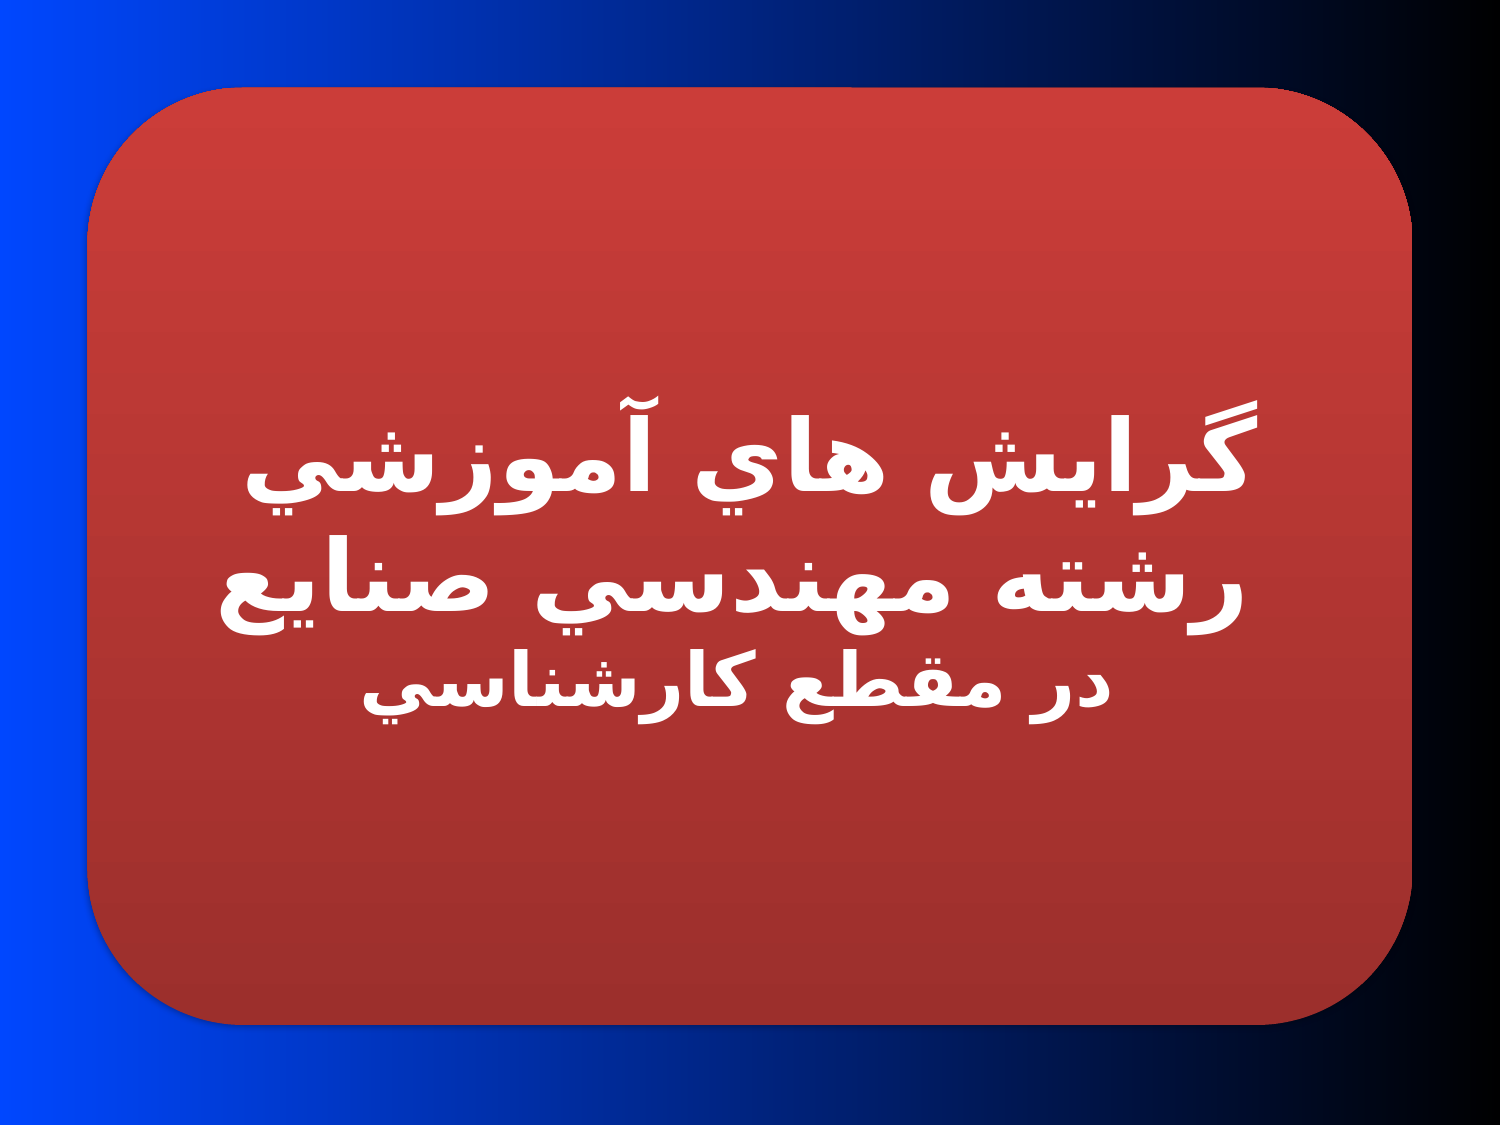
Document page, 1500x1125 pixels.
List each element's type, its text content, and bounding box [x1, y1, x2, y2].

text_box گرايش هاي آموزشي رشته مهندسي صنايع در مقطع كارشناسي [87, 87, 1413, 1026]
